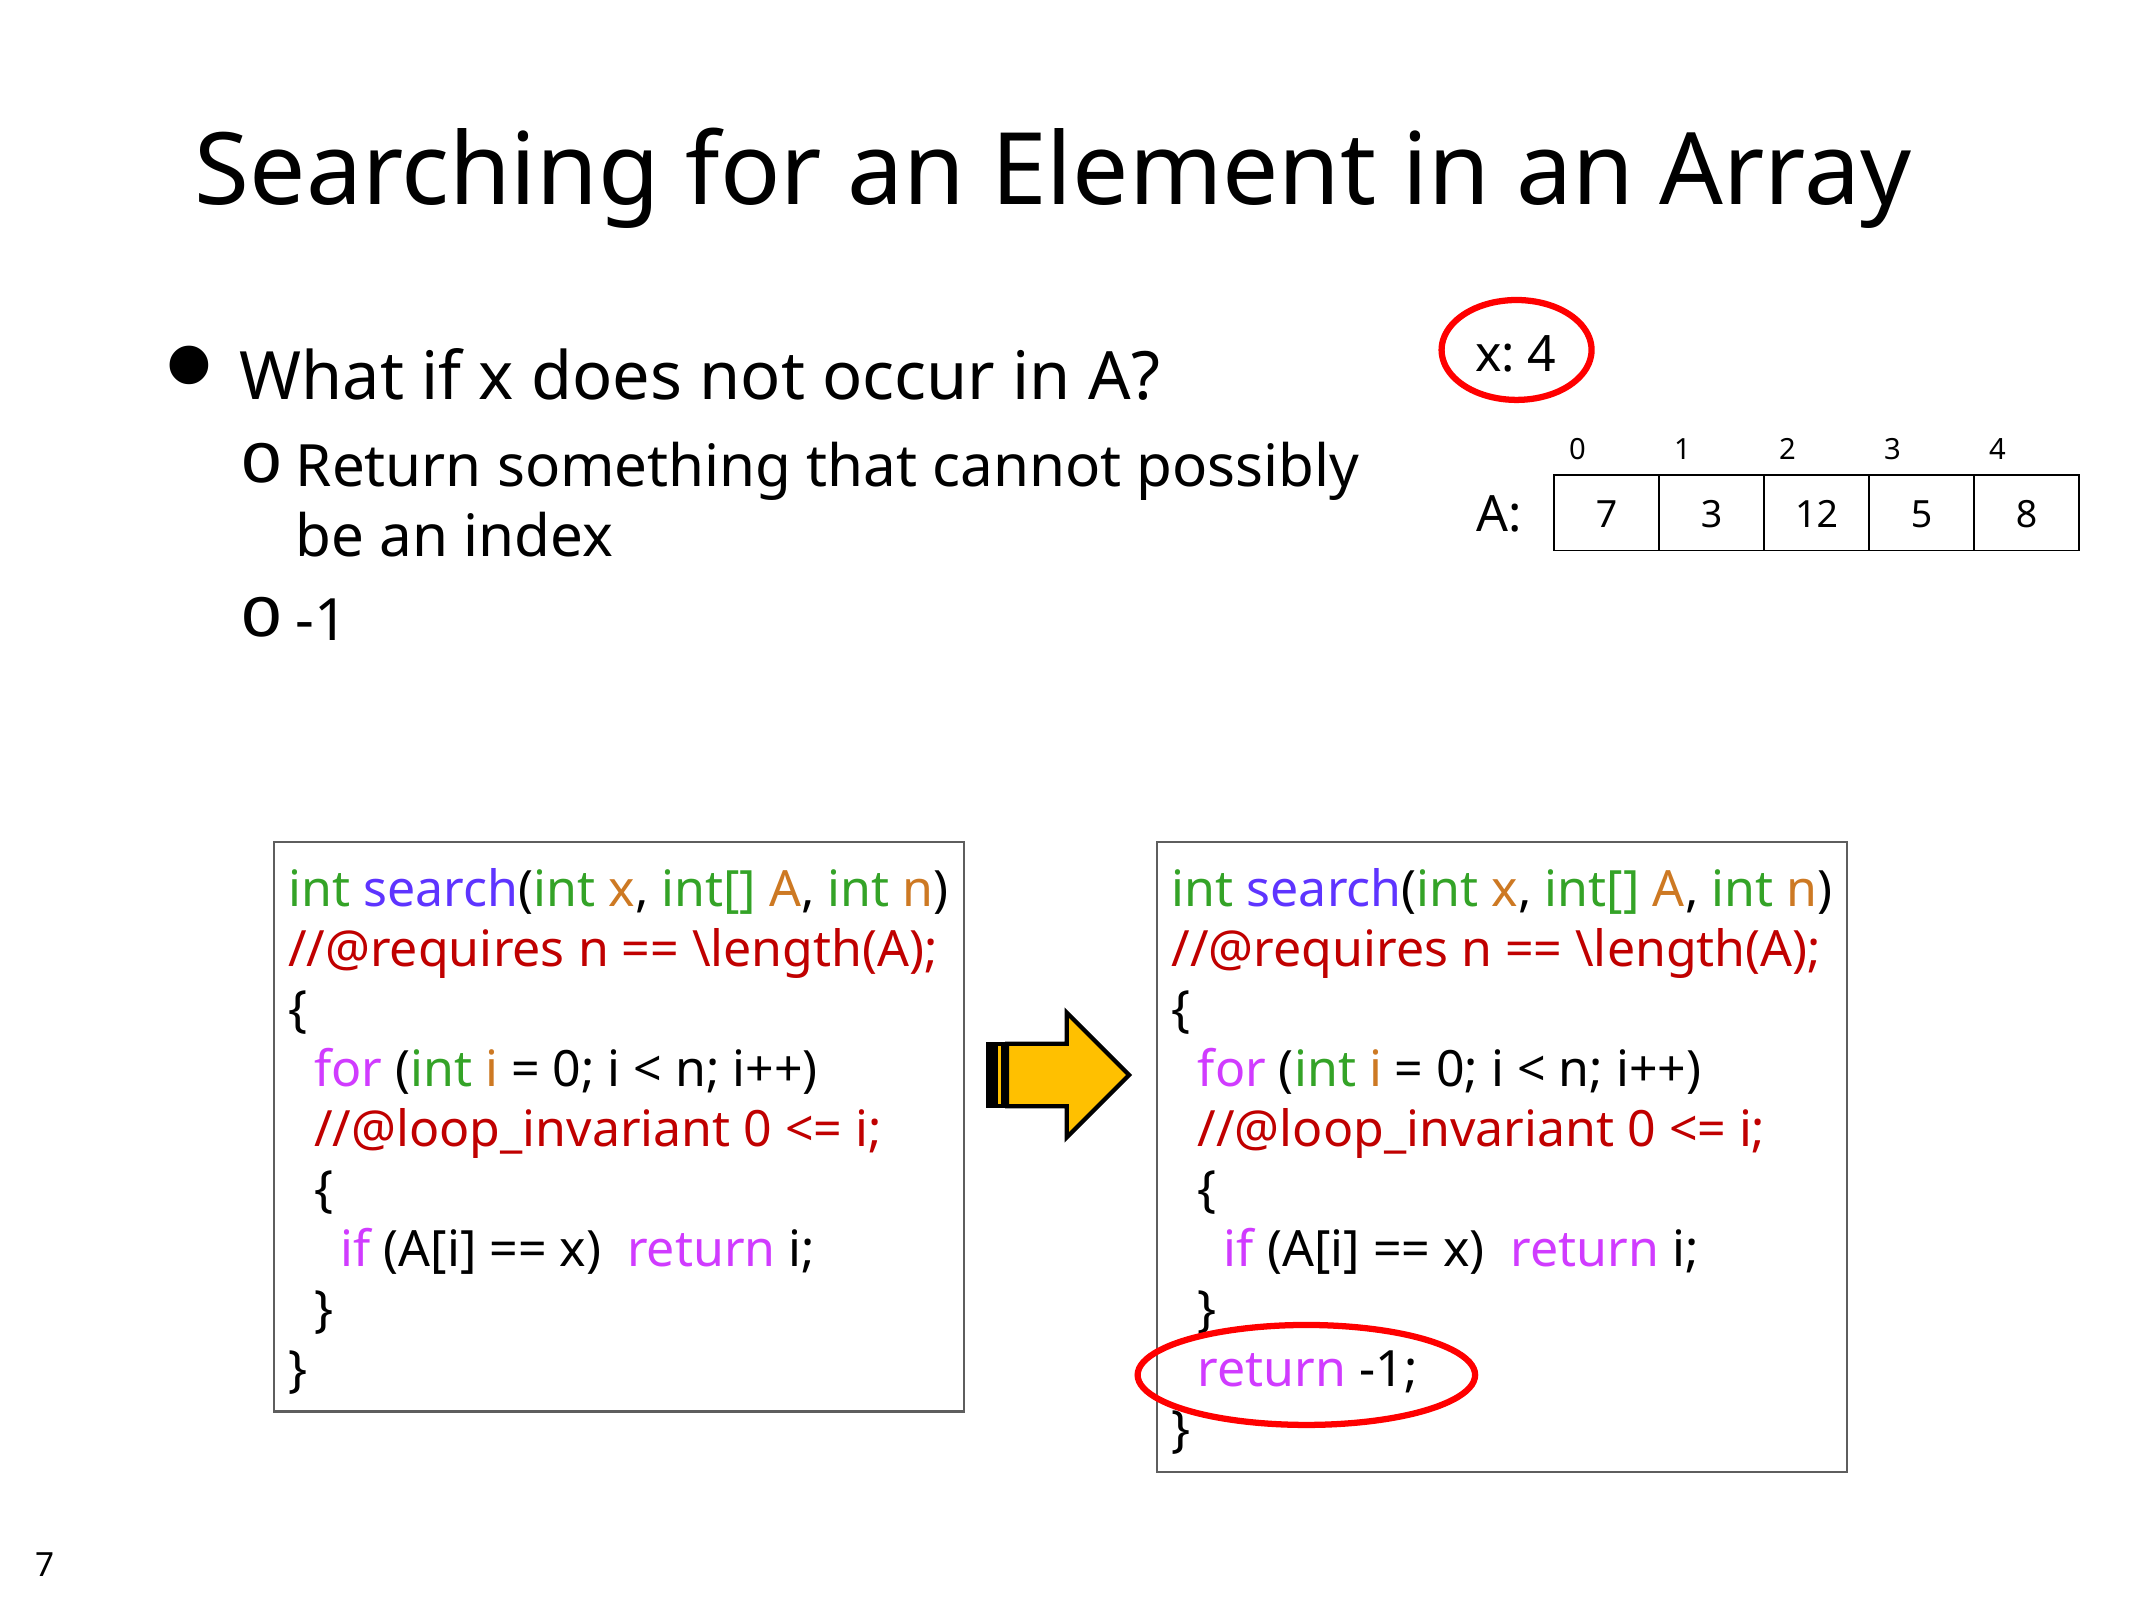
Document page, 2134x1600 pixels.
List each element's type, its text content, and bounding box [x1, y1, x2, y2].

list What if x does not occur in A? Return something that cannot possibly be an index -1 [155, 324, 1380, 1526]
table_header 1 [1659, 400, 1764, 474]
table_cell 8 [1975, 476, 2078, 550]
table_header 2 [1764, 400, 1869, 474]
table_cell 5 [1870, 476, 1973, 550]
table_header 4 [1974, 400, 2079, 474]
table_cell 12 [1765, 476, 1868, 550]
table_header 0 [1554, 400, 1659, 474]
table_header 3 [1869, 400, 1974, 474]
text_box int search(int x, int[] A, int n) //@requires n == \length(A); { for (int i = 0; i < n; i++) //@loop_invariant 0 <= i; { if (A[i] == x) return i; } return -1; } [1157, 841, 1848, 1472]
text_box [1137, 1324, 1476, 1425]
text_box [1007, 1012, 1130, 1138]
table_cell 7 [1555, 476, 1658, 550]
text_box [1441, 300, 1592, 400]
text_box int search(int x, int[] A, int n) //@requires n == \length(A); { for (int i = 0; i < n; i++) //@loop_invariant 0 <= i; { if (A[i] == x) return i; } } [273, 841, 964, 1412]
slide_number 6 [16, 1533, 74, 1588]
text_box [987, 1043, 992, 1107]
text_box A: [1467, 473, 1530, 550]
title Searching for an Element in an Array [155, 41, 1978, 289]
text_box [995, 1043, 1004, 1107]
table_cell 3 [1660, 476, 1763, 550]
